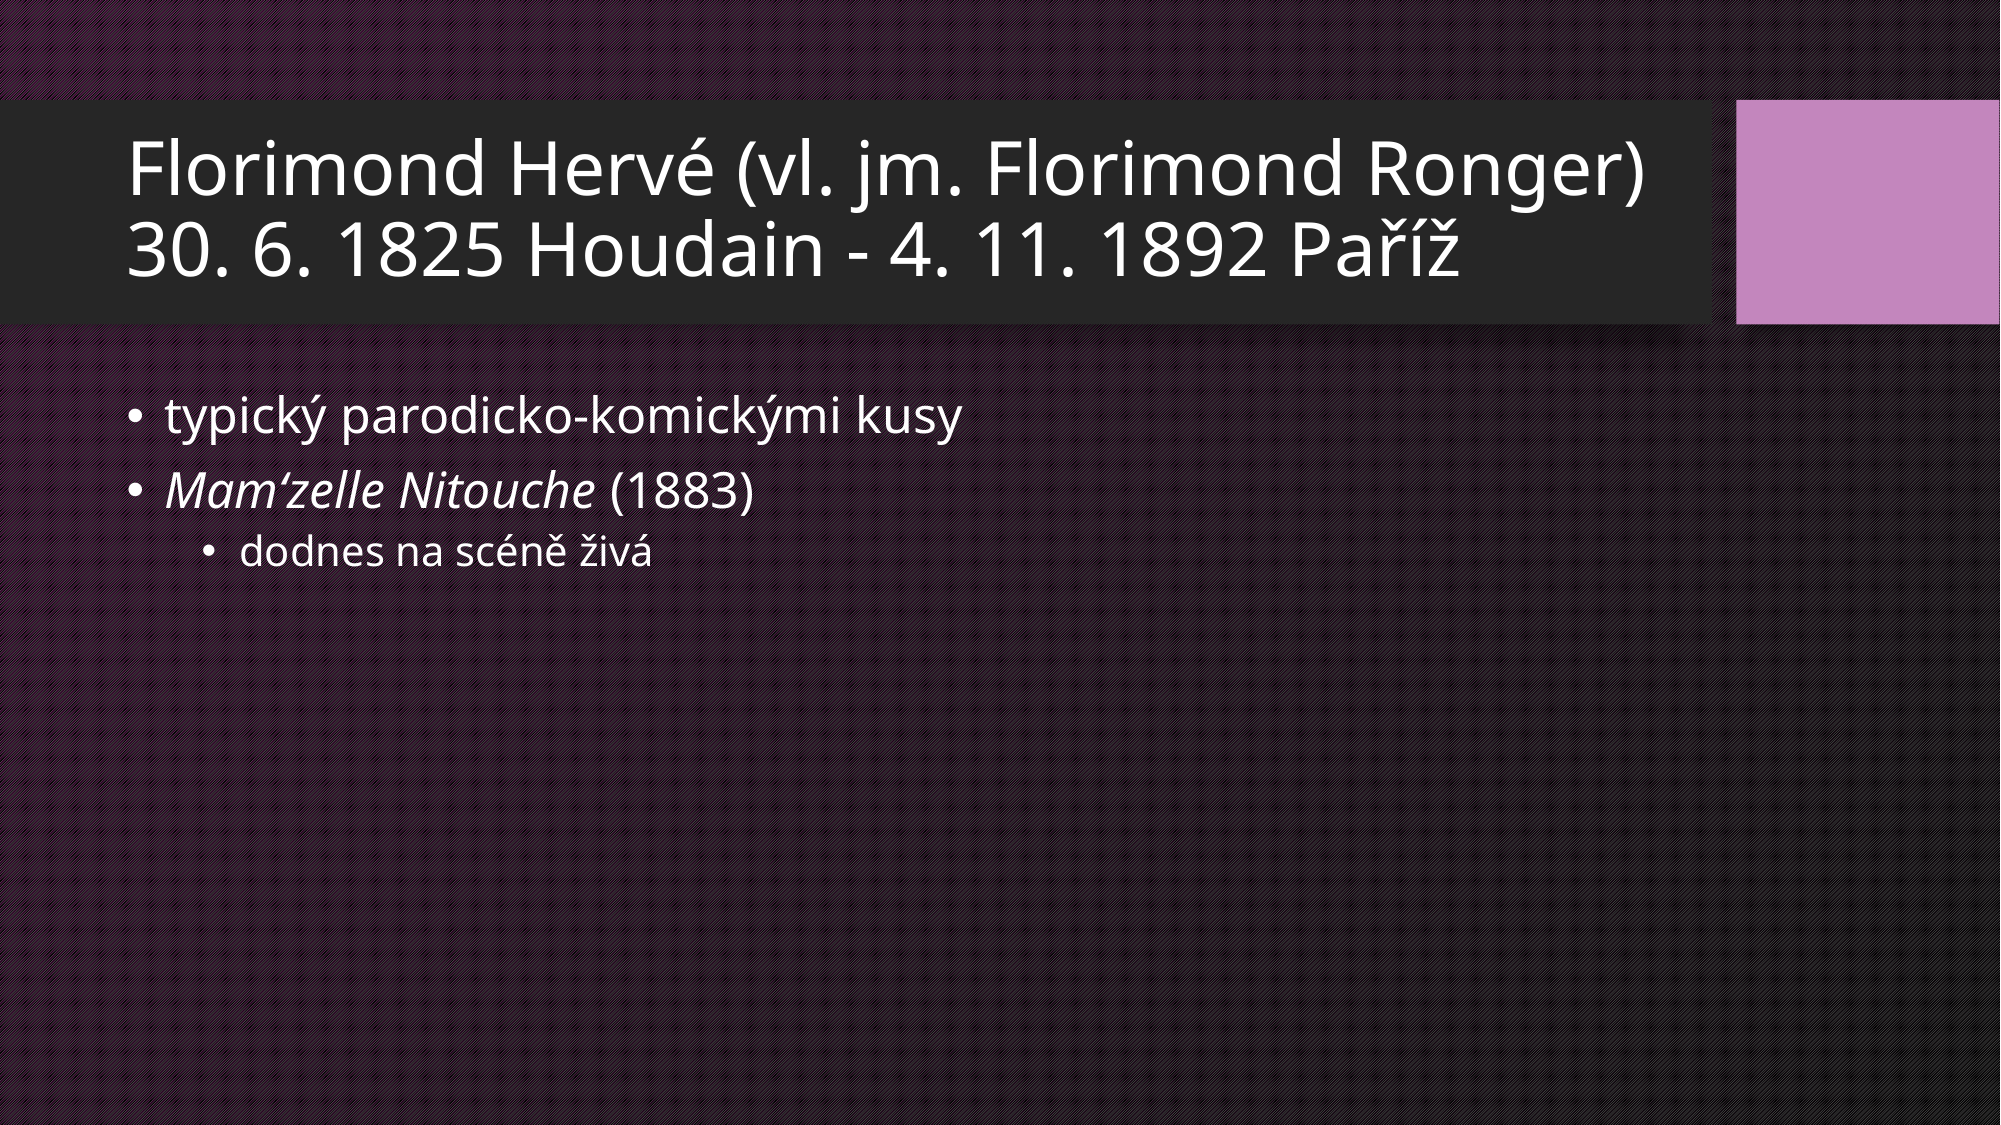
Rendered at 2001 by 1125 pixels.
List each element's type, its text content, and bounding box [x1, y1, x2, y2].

list typický parodicko-komickými kusy Mam‘zelle Nitouche (1883) dodnes na scéně živá [111, 383, 1690, 974]
title Florimond Hervé (vl. jm. Florimond Ronger) 30. 6. 1825 Houdain - 4. 11. 1892 Paříž [111, 123, 1690, 301]
picture [0, 0, 2000, 1125]
